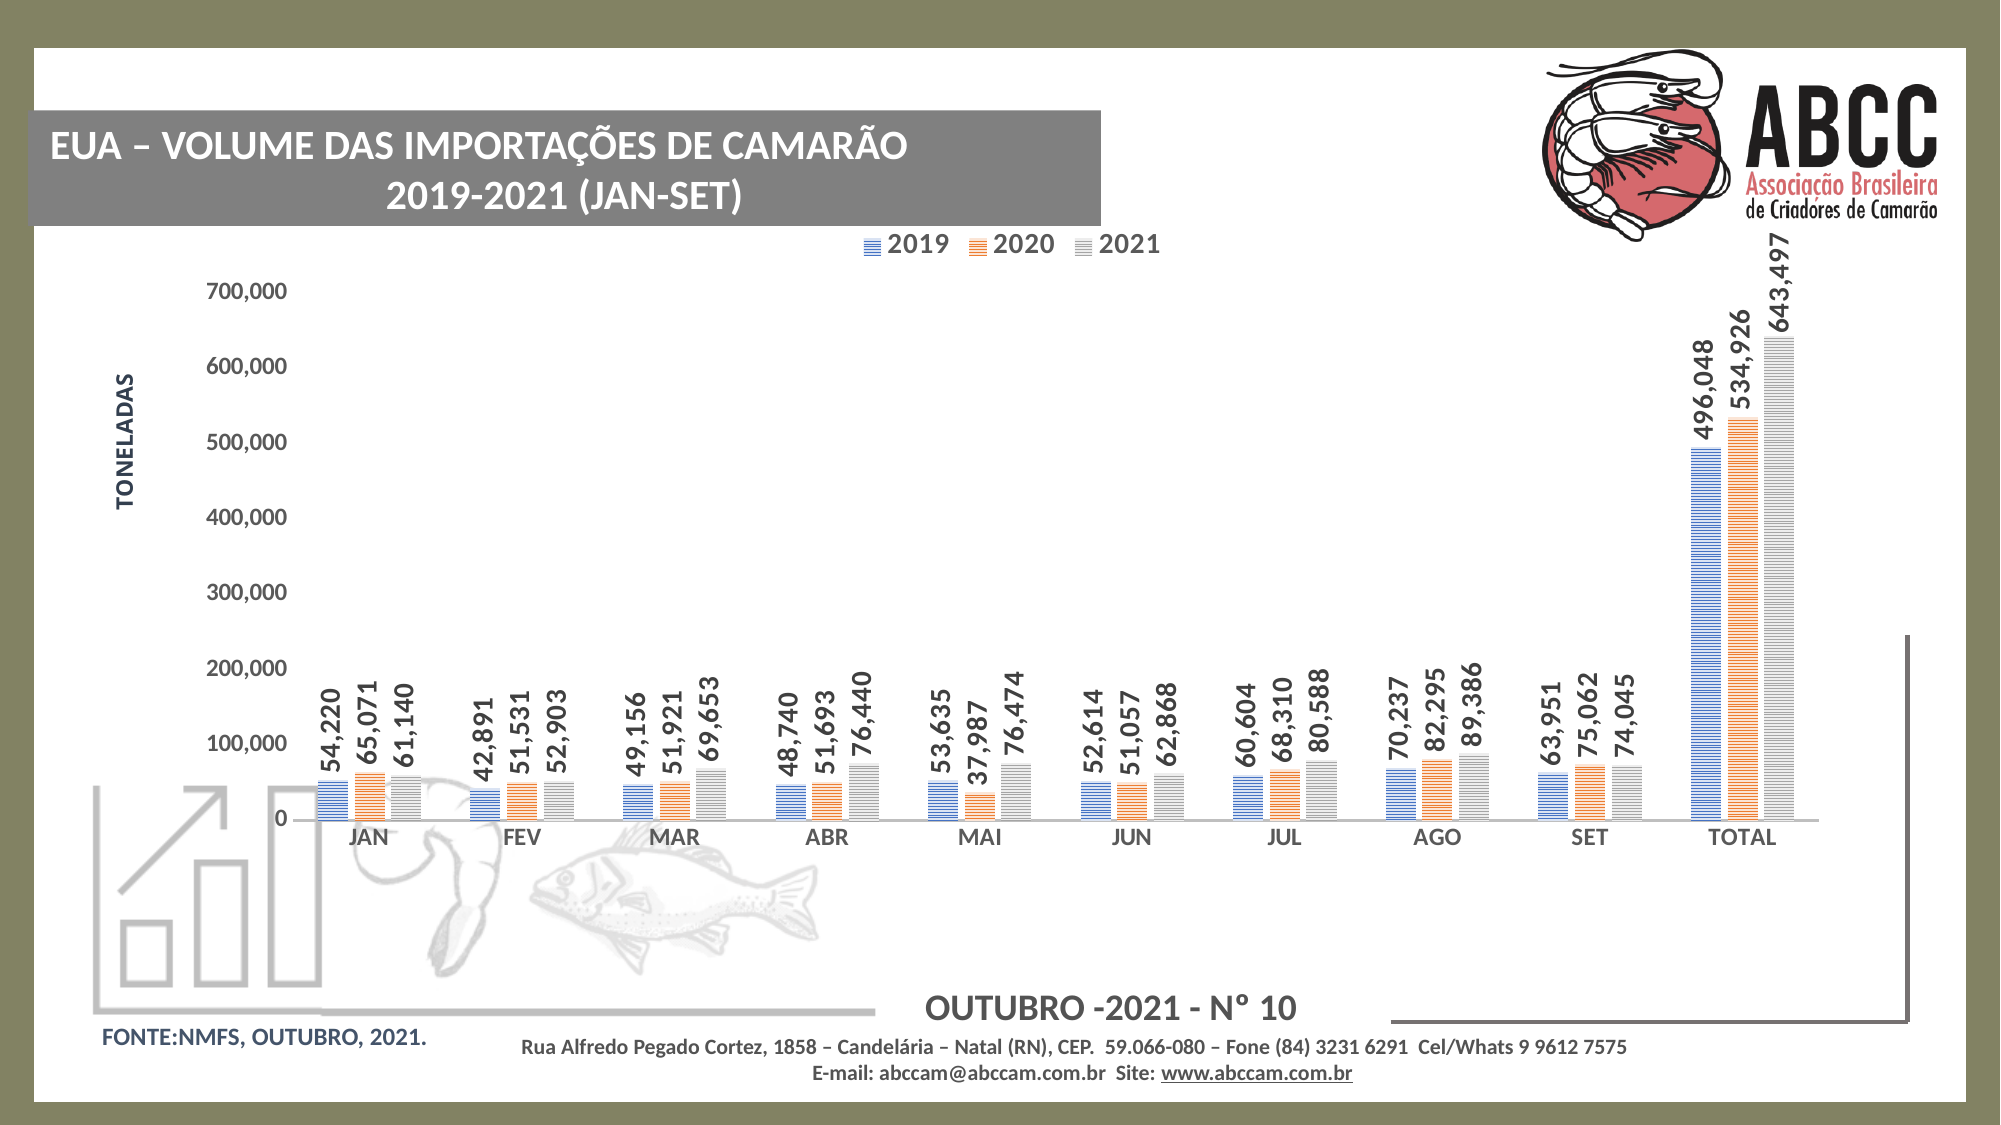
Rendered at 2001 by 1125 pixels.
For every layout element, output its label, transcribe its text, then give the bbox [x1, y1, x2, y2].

text_box TONELADAS [102, 273, 145, 611]
text_box EUA – VOLUME DAS IMPORTAÇÕES DE CAMARÃO 2019-2021 (JAN-SET) [28, 110, 1101, 226]
chart [172, 215, 1853, 865]
picture [1542, 49, 1937, 242]
picture [75, 753, 896, 1022]
text_box OUTUBRO -2021 - Nº 10 [875, 975, 1347, 1036]
text_box [34, 48, 1966, 1102]
text_box Rua Alfredo Pegado Cortez, 1858 – Candelária – Natal (RN), CEP. 59.066-080 – Fone (84) 3231 6291 Cel/Whats 9 9612 7575 E-mail: abccam@abccam.com.br Site: www.abccam.com.br [365, 1024, 1800, 1119]
text_box FONTE:NMFS, OUTUBRO, 2021. [87, 1022, 444, 1058]
